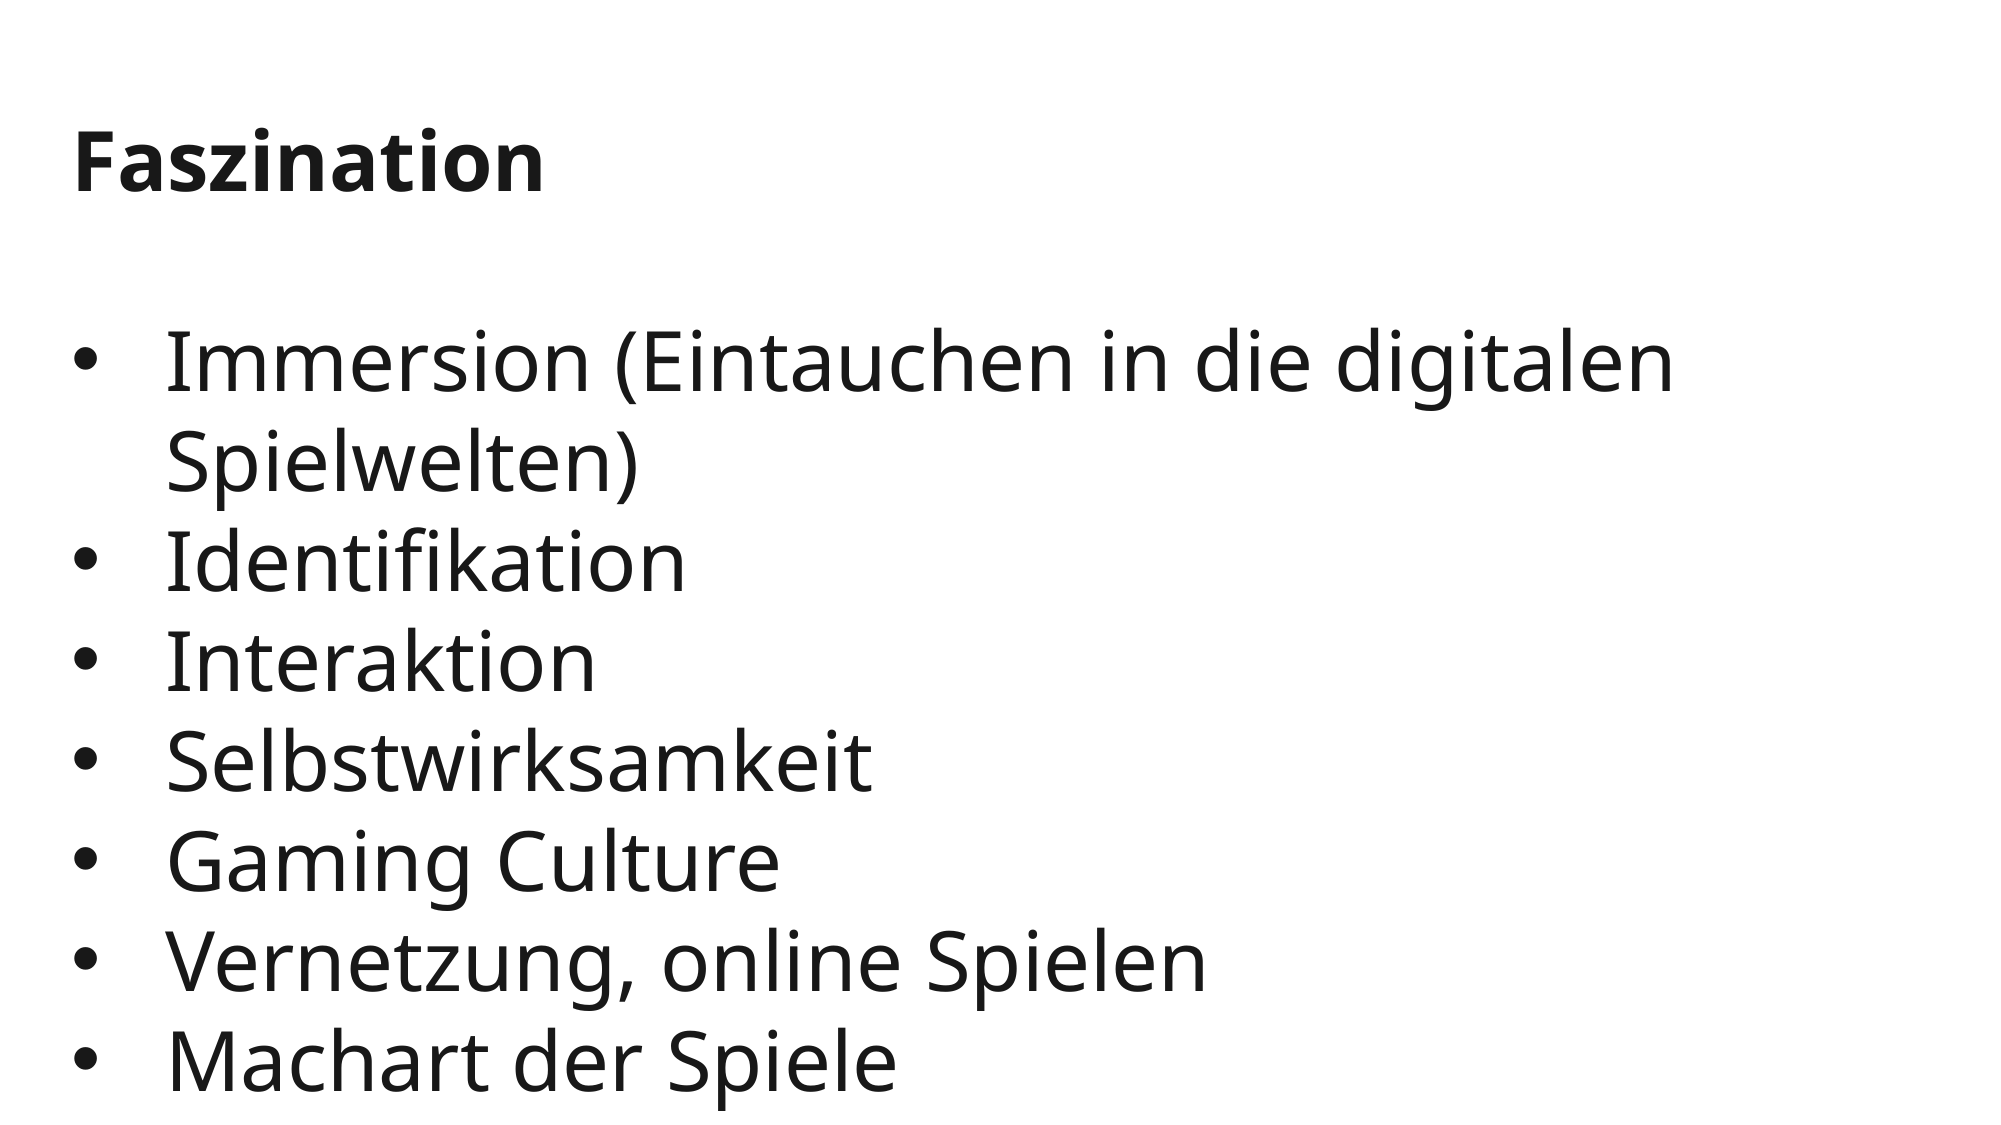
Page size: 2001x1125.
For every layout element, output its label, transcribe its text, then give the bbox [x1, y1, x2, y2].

text_box Faszination Immersion (Eintauchen in die digitalen Spielwelten) Identifikation Interaktion Selbstwirksamkeit Gaming Culture Vernetzung, online Spielen Machart der Spiele [56, 100, 1944, 1115]
